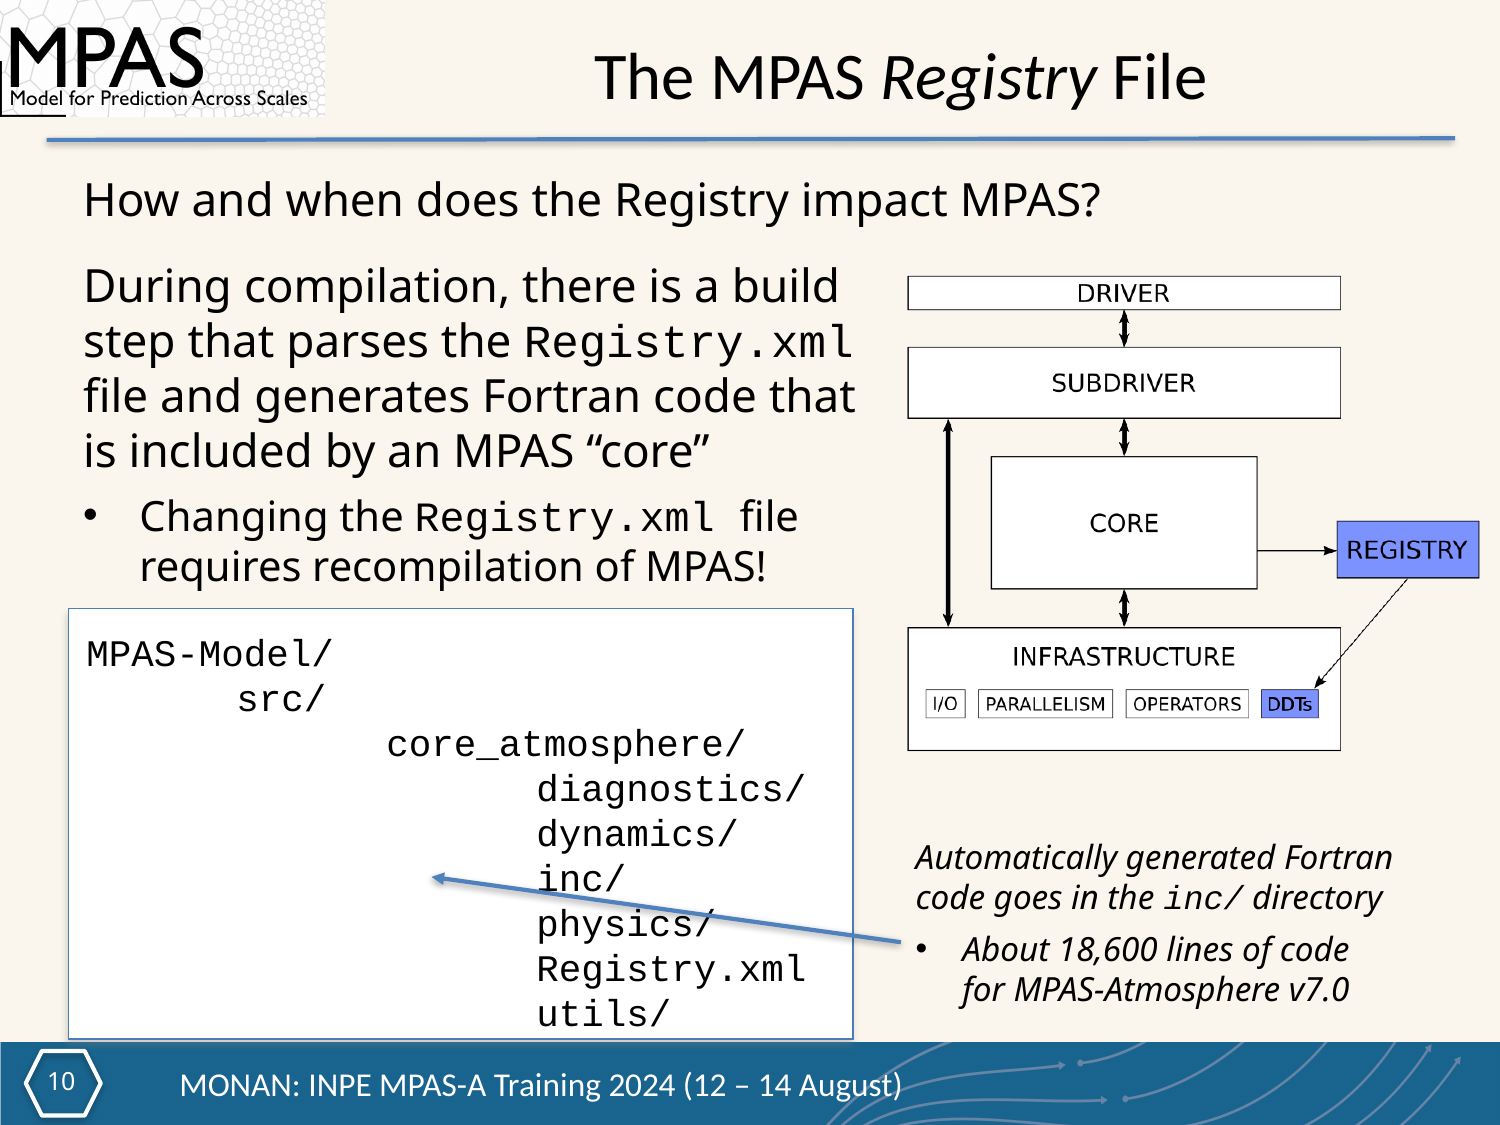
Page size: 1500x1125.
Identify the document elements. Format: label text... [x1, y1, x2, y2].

text_box MPAS-Model/ src/ core_atmosphere/ diagnostics/ dynamics/ inc/ physics/ Registry.xml utils/ [86, 628, 852, 1029]
slide_number 9 [23, 1053, 99, 1113]
text_box Automatically generated Fortran code goes in the inc/ directory About 18,600 lines of code for MPAS-Atmosphere v7.0 [900, 828, 1413, 1056]
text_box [431, 876, 902, 944]
picture [901, 268, 1487, 760]
text_box During compilation, there is a build step that parses the Registry.xml file and generates Fortran code that is included by an MPAS “core” Changing the Registry.xml file requires recompilation of MPAS! [68, 249, 877, 597]
text_box [68, 608, 853, 1040]
text_box The MPAS Registry File [340, 13, 1462, 132]
picture [0, 1042, 1500, 1125]
text_box How and when does the Registry impact MPAS? [68, 163, 1405, 234]
picture [0, 0, 326, 117]
